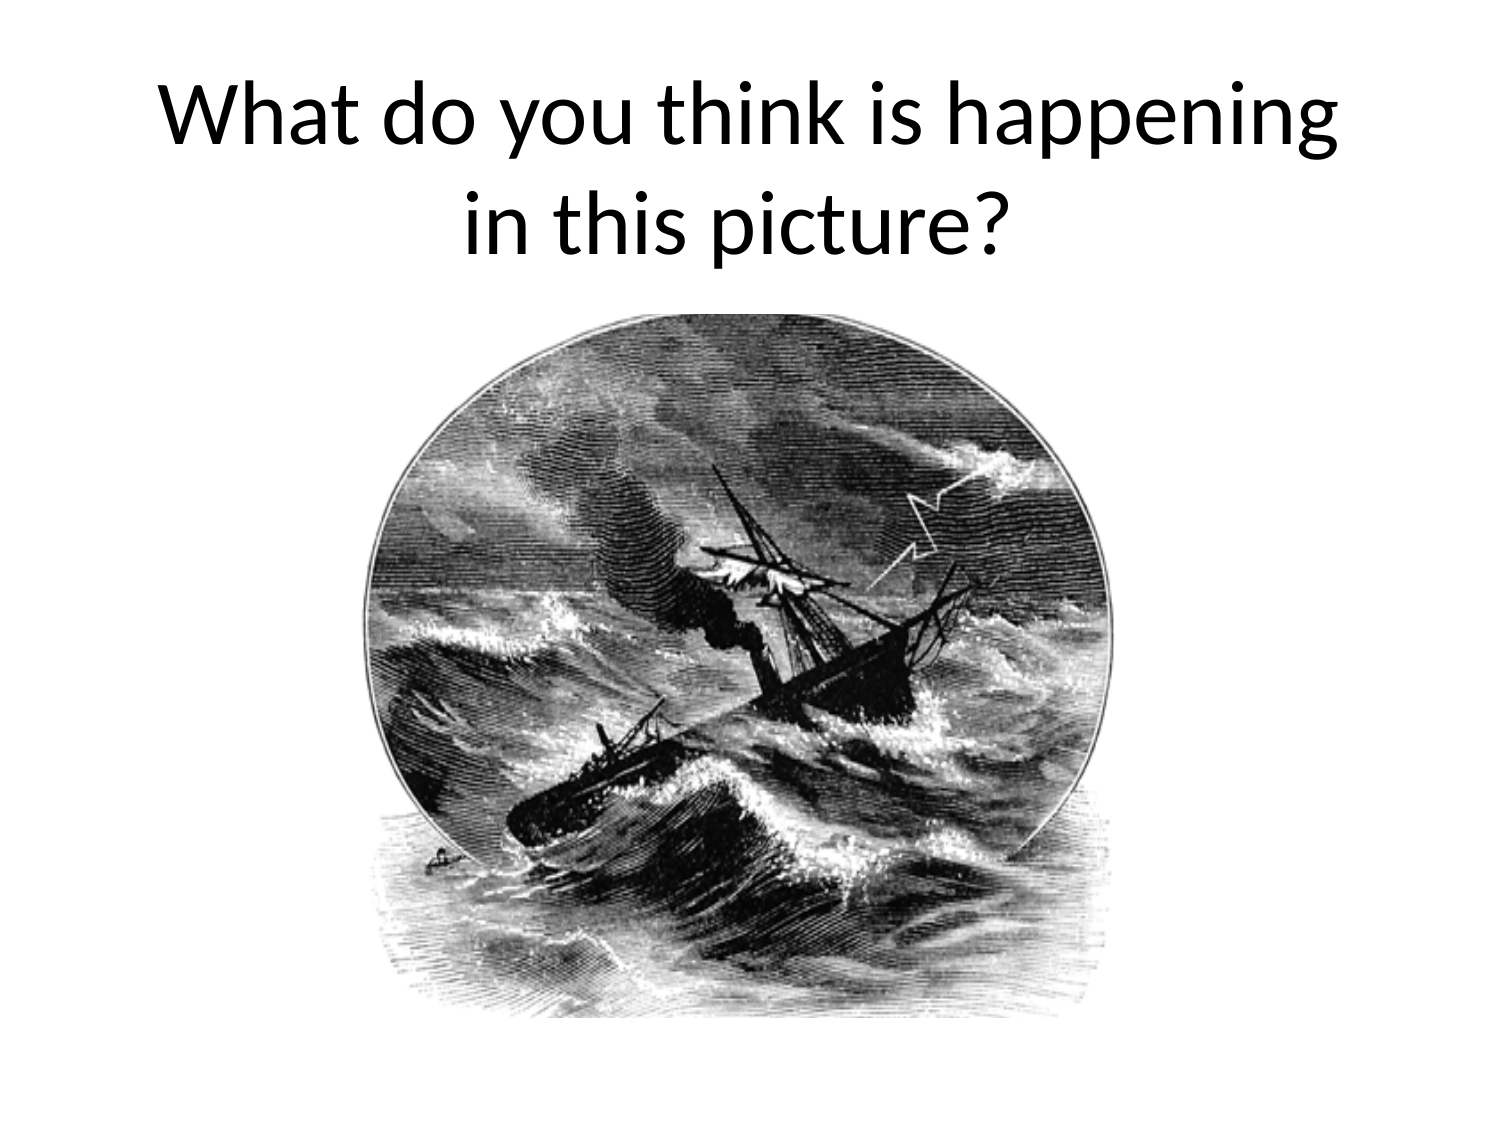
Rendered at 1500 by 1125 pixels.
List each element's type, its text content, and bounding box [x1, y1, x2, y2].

title What do you think is happening in this picture? [112, 42, 1388, 284]
picture [253, 314, 1339, 1018]
